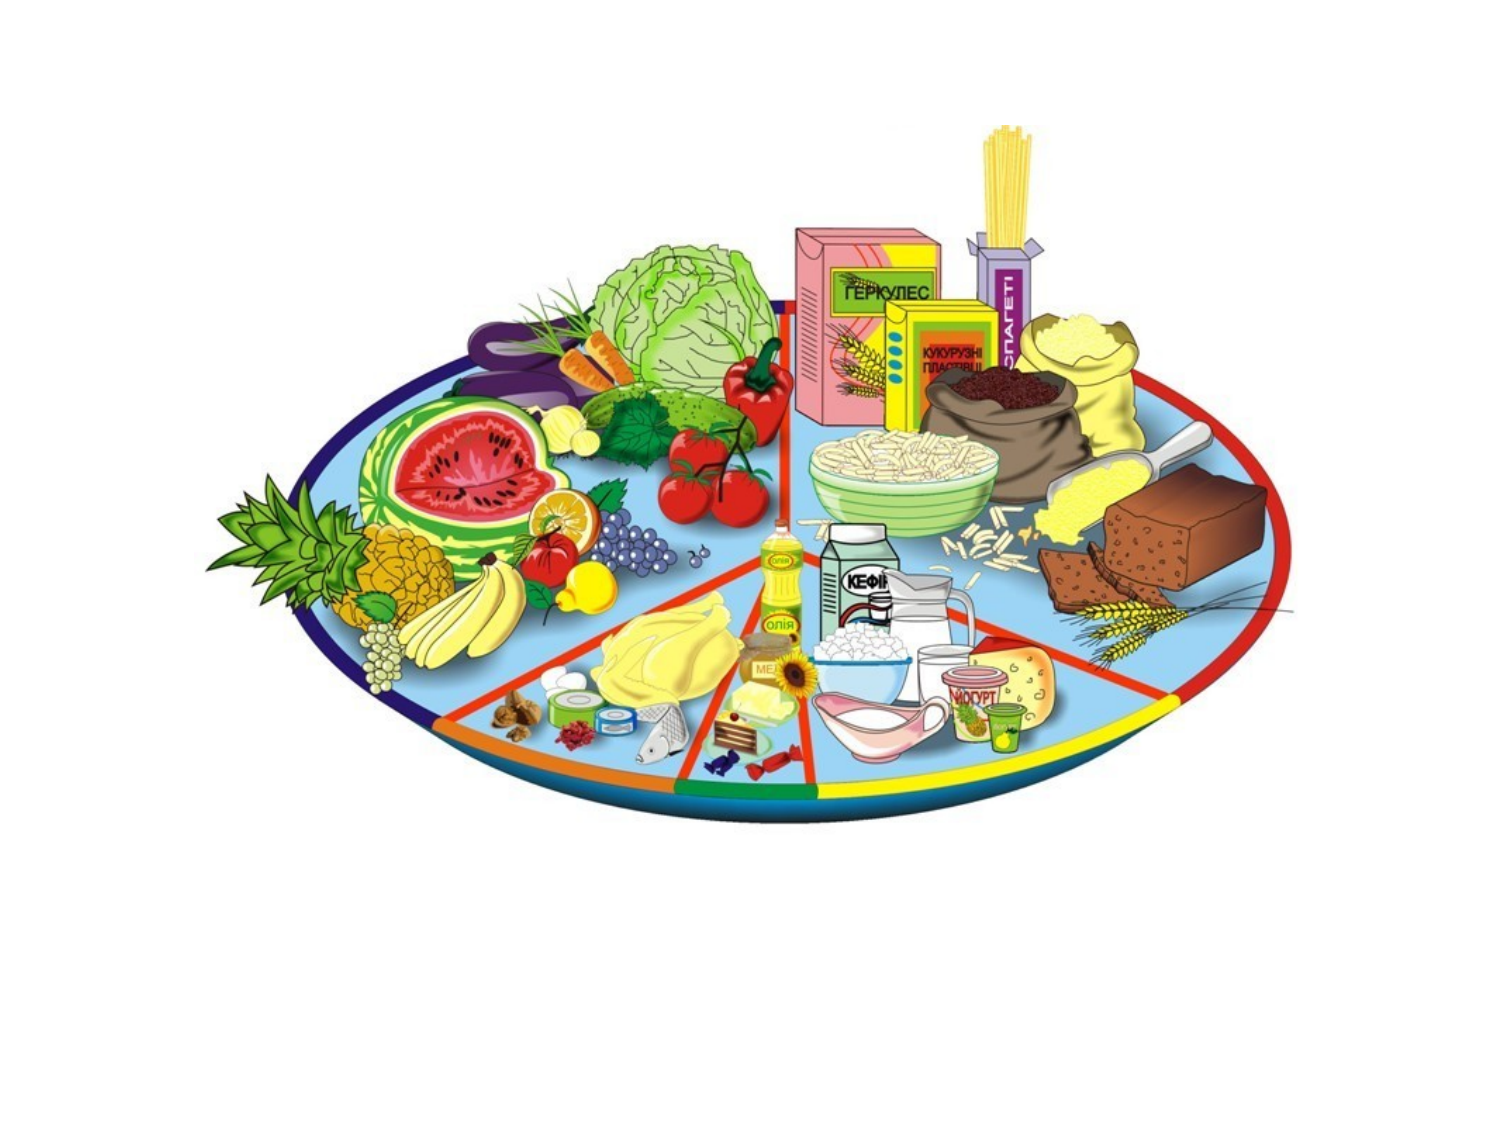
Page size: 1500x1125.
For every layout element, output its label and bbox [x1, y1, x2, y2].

picture [194, 125, 1320, 858]
